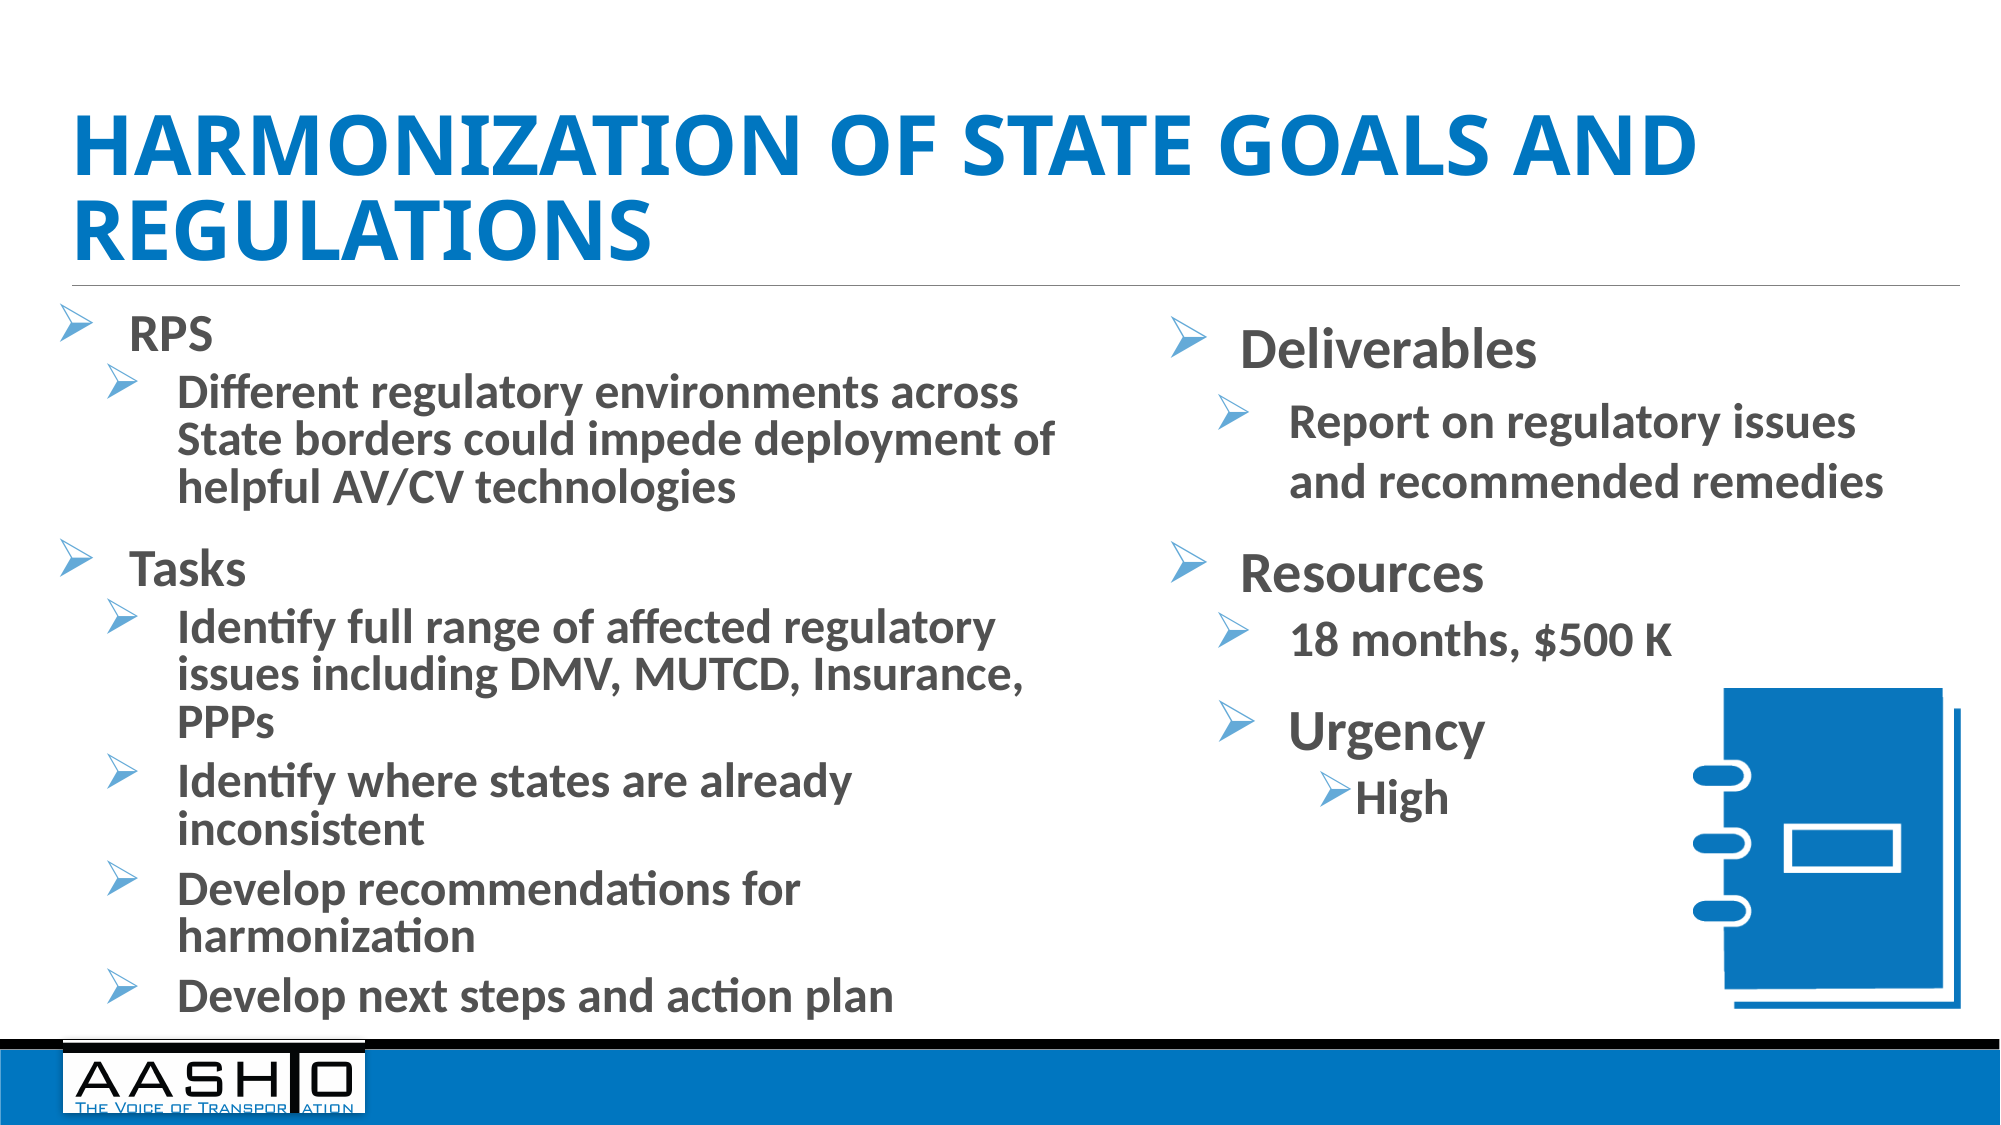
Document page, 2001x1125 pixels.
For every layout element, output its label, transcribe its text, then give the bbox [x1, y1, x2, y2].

picture [63, 1040, 365, 1113]
text_box Deliverables Report on regulatory issues and recommended remedies Resources 18 months, $500 K Urgency High [1165, 302, 1898, 963]
title HARMONIZATION OF STATE GOALS AND REGULATIONS [55, 47, 1961, 285]
picture [1692, 688, 1961, 1010]
list RPS Different regulatory environments across State borders could impede deployment of helpful AV/CV technologies Tasks Identify full range of affected regulatory issues including DMV, MUTCD, Insurance, PPPs Identify where states are already inconsistent Develop recommendations for harmonization Develop next steps and action plan [55, 302, 1103, 1031]
